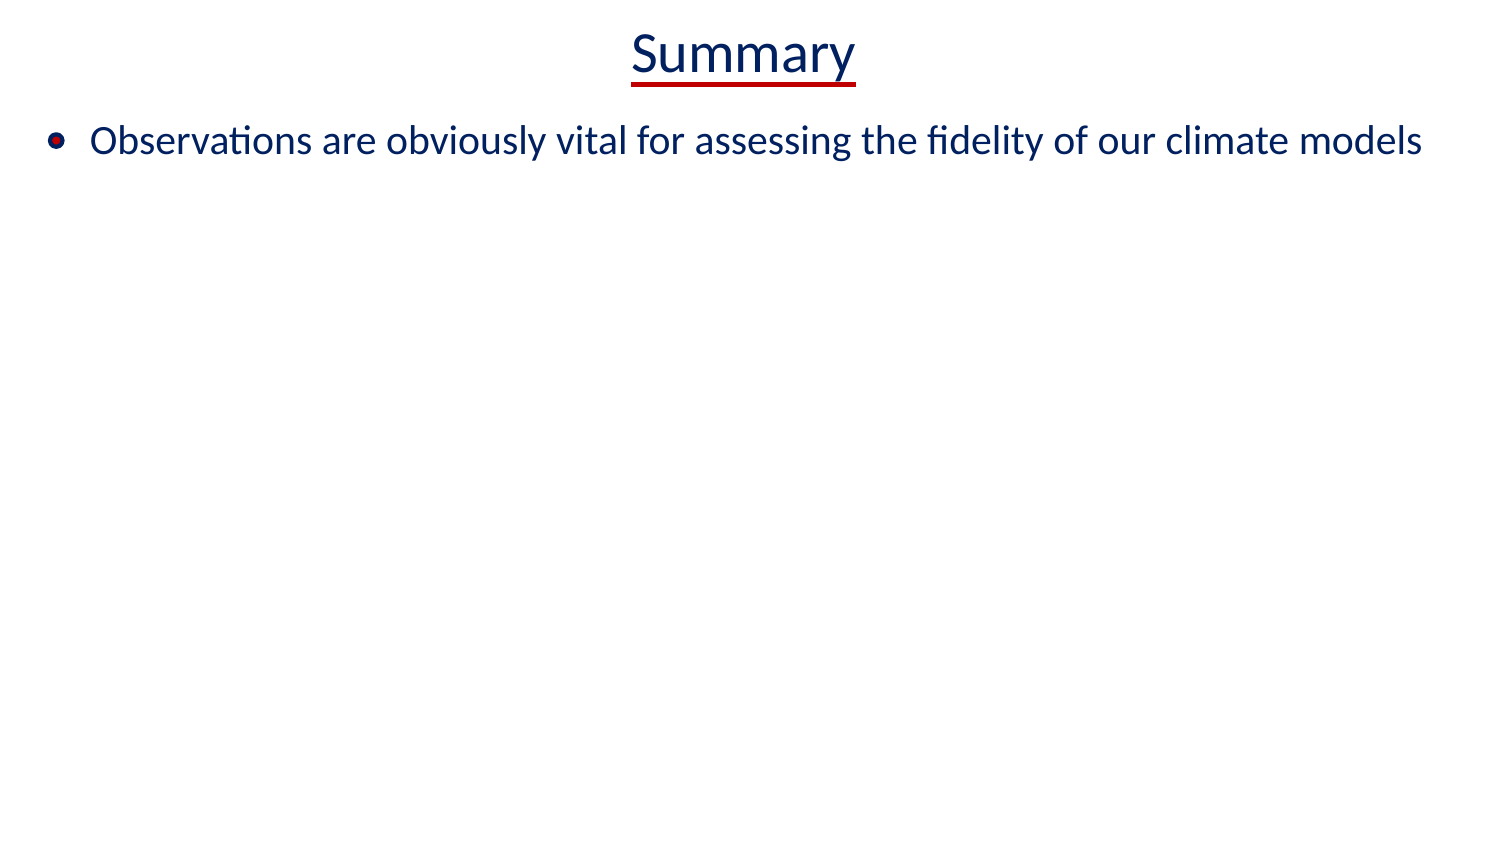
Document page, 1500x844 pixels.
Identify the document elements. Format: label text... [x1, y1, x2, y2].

text_box Summary [12, 6, 1475, 91]
text_box Observations are obviously vital for assessing the fidelity of our climate models [74, 105, 1488, 170]
text_box [47, 132, 65, 149]
